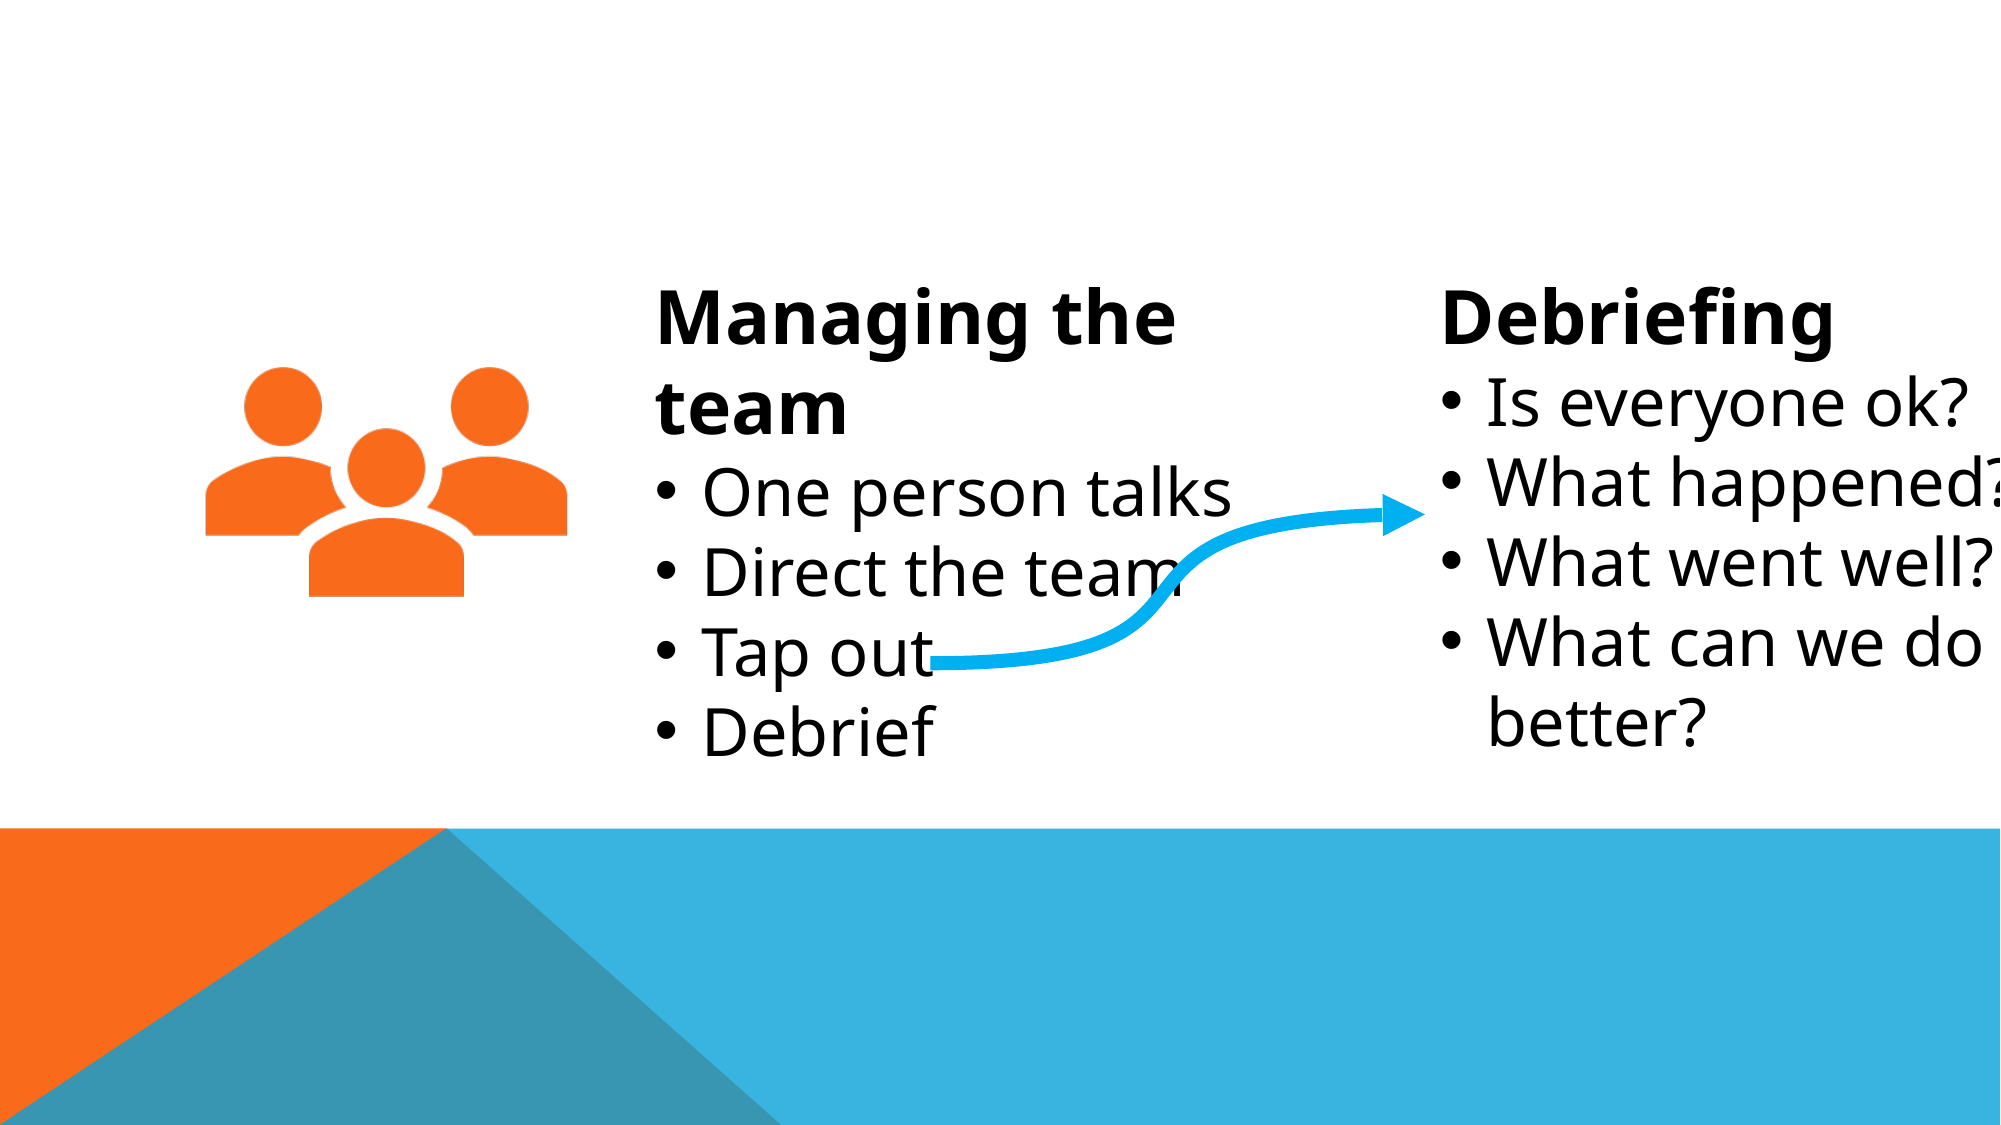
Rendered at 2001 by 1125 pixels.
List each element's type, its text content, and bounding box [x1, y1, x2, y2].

text_box Debriefing Is everyone ok? What happened? What went well? What can we do better? [1425, 262, 2000, 767]
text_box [930, 516, 1426, 664]
text_box Managing the team One person talks Direct the team Tap out Debrief [639, 262, 1379, 777]
text_box [178, 270, 595, 693]
